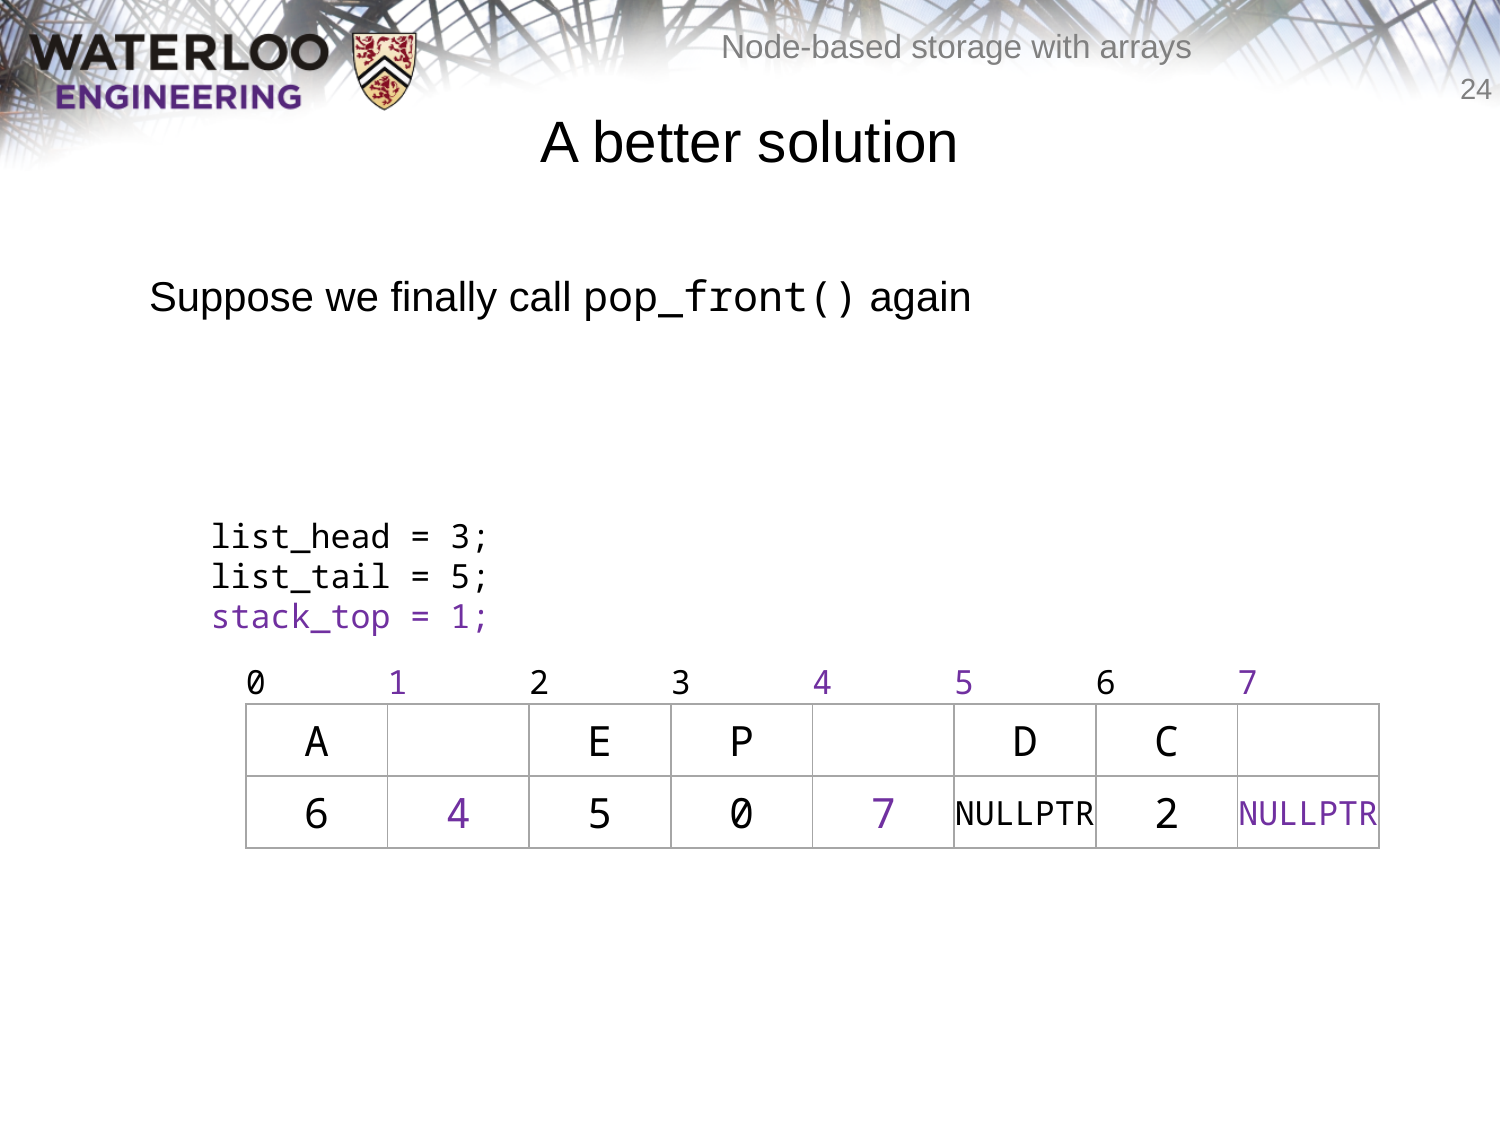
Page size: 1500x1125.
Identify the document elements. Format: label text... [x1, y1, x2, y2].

table_cell P [672, 705, 812, 775]
table_header 5 [954, 659, 1096, 703]
table_cell A [247, 705, 387, 775]
table_header 6 [1096, 659, 1238, 703]
table_cell [813, 705, 953, 775]
list Suppose we finally call pop_front() again [74, 262, 1426, 1006]
table_cell NULLPTR [955, 777, 1095, 847]
table_cell 7 [813, 777, 953, 847]
table_cell E [530, 705, 670, 775]
table_cell C [1097, 705, 1237, 775]
table_cell 4 [388, 777, 528, 847]
table_cell 6 [247, 777, 387, 847]
table_header 7 [1238, 659, 1379, 703]
table_cell [388, 705, 528, 775]
table_cell NULLPTR [1238, 777, 1378, 847]
table_cell D [955, 705, 1095, 775]
table_header 3 [671, 659, 812, 703]
table_cell [1238, 705, 1378, 775]
text_box list_head = 3; list_tail = 5; stack_top = 1; [195, 508, 554, 643]
table_cell 0 [672, 777, 812, 847]
table_header 0 [246, 659, 387, 703]
table_header 4 [812, 659, 954, 703]
table_header 1 [387, 659, 529, 703]
table_cell 5 [530, 777, 670, 847]
table_cell 2 [1097, 777, 1237, 847]
picture [0, 0, 1500, 1125]
title A better solution [74, 44, 1426, 233]
table_header 2 [529, 659, 671, 703]
